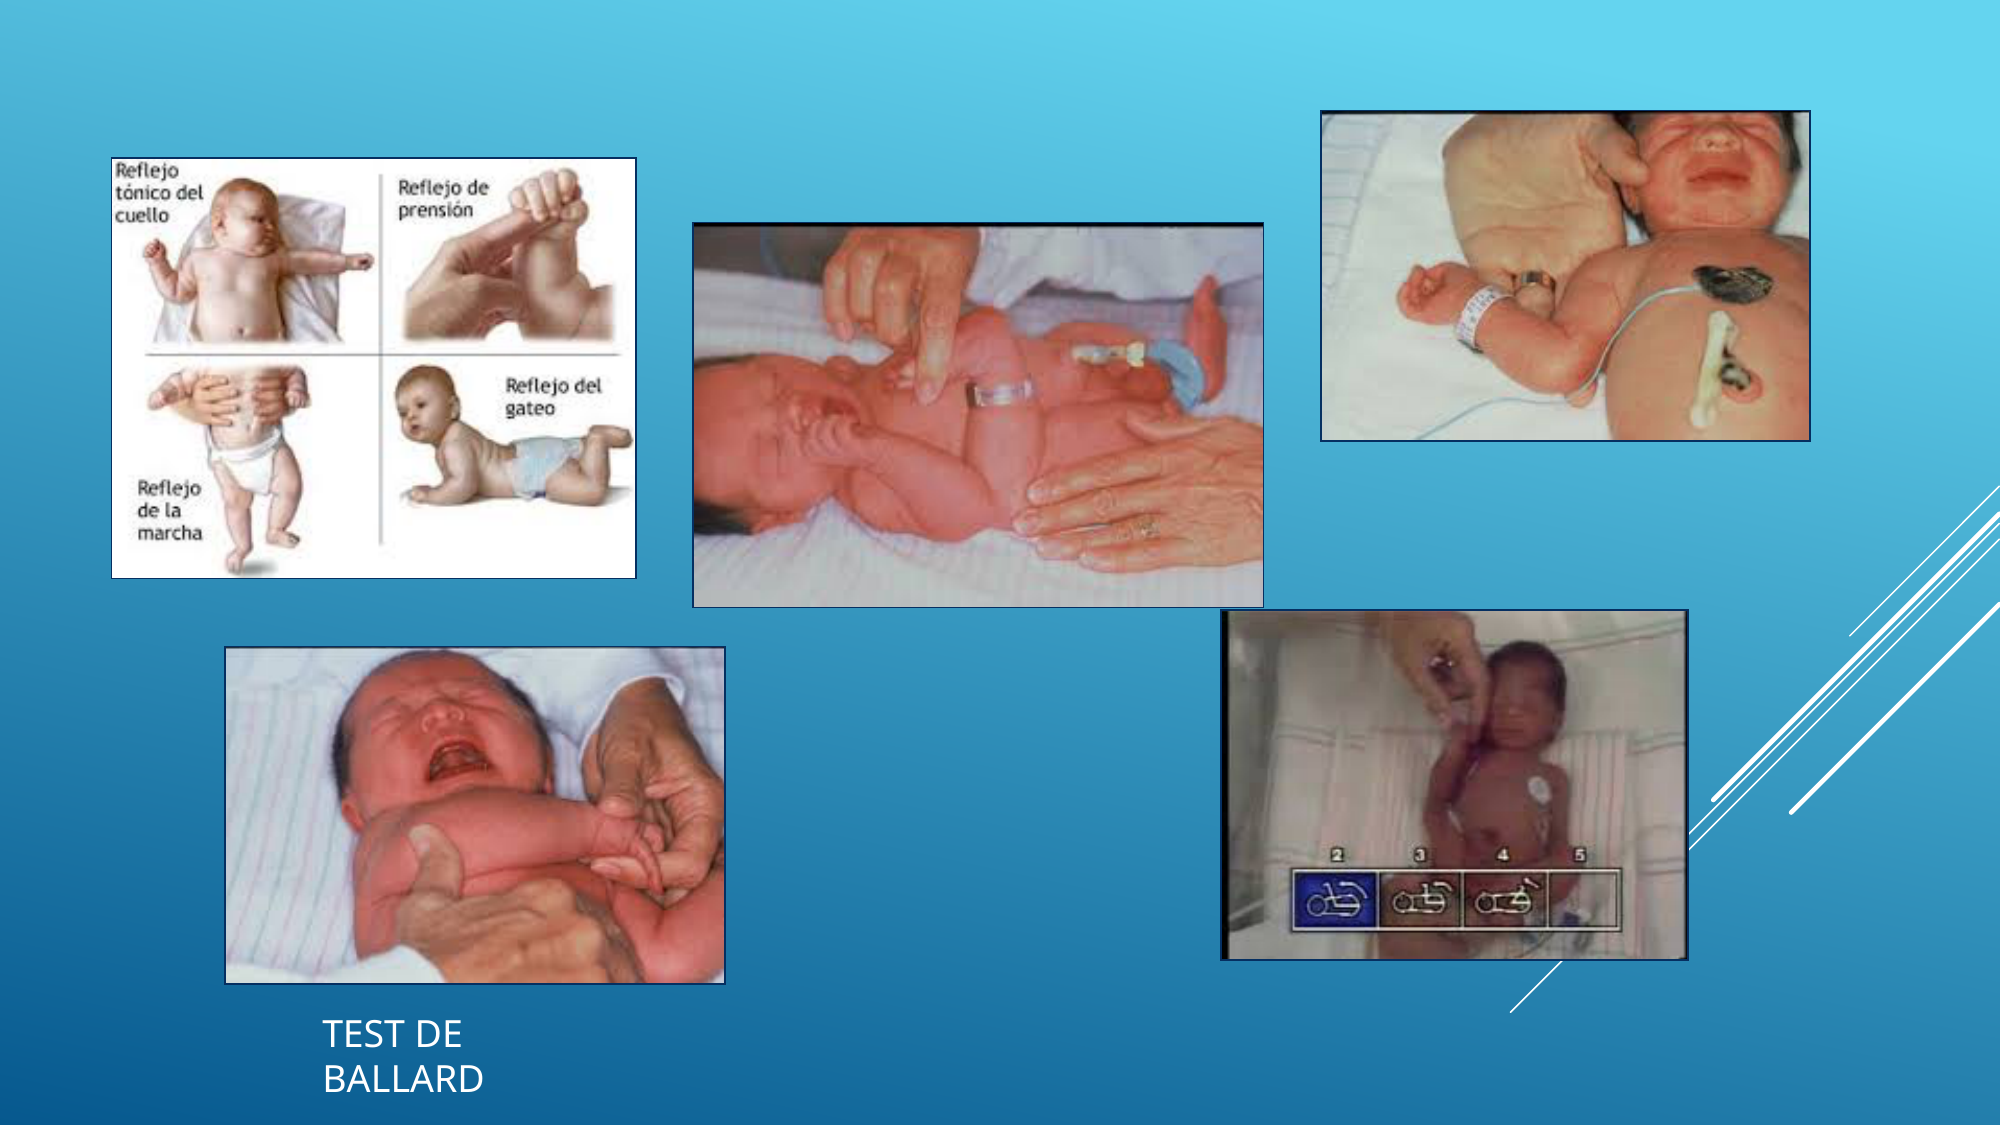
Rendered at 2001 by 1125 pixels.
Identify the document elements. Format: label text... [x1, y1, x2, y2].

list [693, 223, 1263, 607]
picture [1221, 610, 1688, 960]
text_box TEST DE BALLARD [307, 1002, 643, 1109]
picture [111, 158, 636, 578]
picture [225, 647, 725, 984]
picture [1321, 110, 1810, 441]
